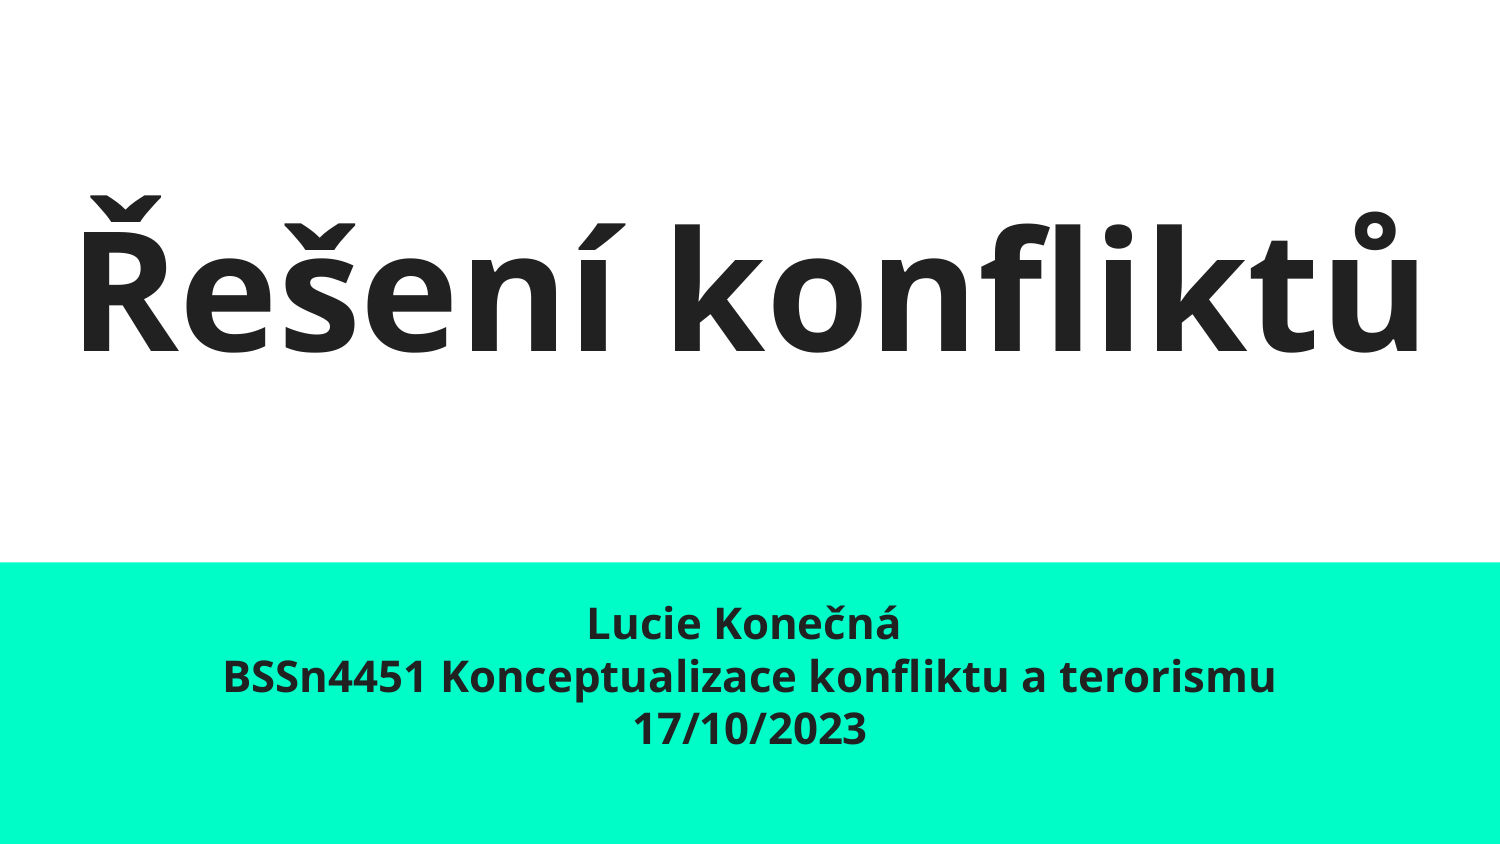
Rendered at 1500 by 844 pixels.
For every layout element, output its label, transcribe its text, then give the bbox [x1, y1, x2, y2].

title Řešení konfliktů [51, 64, 1449, 506]
subtitle Lucie Konečná BSSn4451 Konceptualizace konfliktu a terorismu 17/10/2023 [51, 638, 1449, 765]
